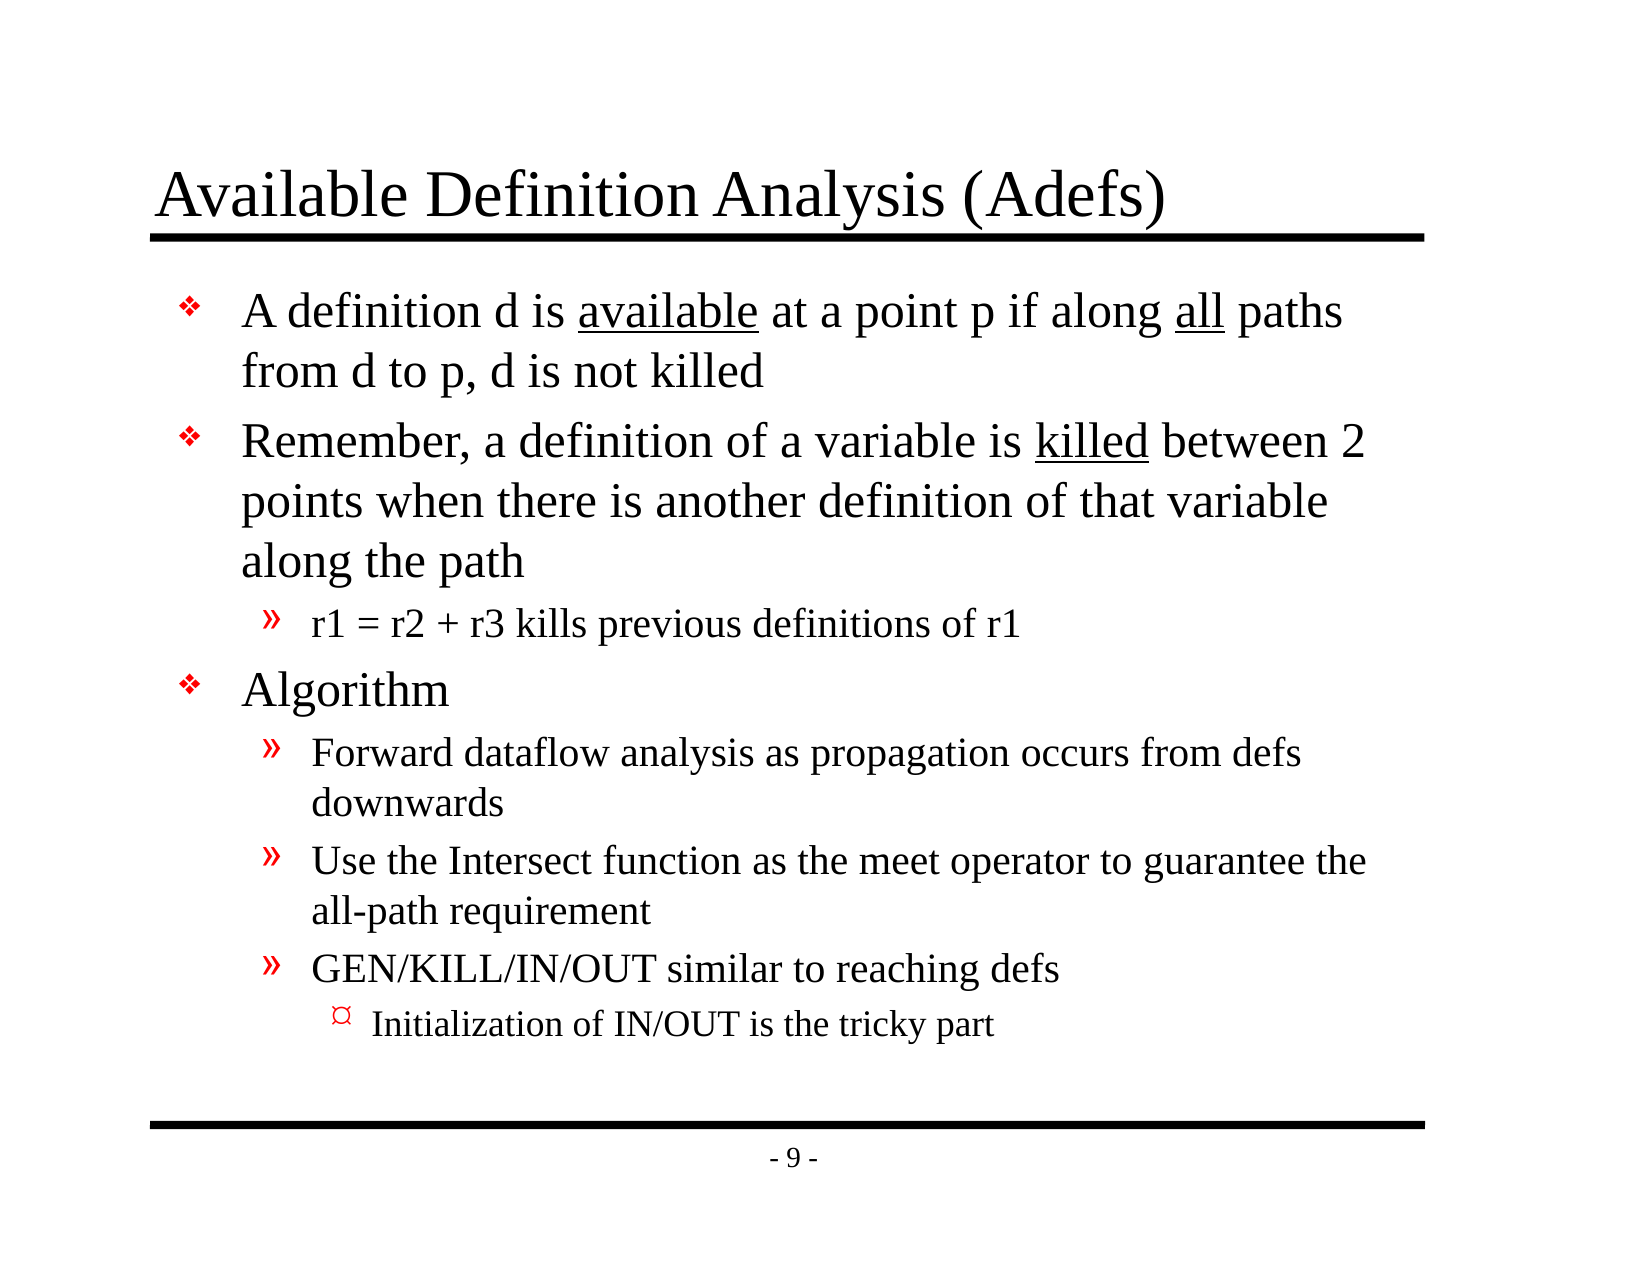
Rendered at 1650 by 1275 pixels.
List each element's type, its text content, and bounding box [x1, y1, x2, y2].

list A definition d is available at a point p if along all paths from d to p, d is not killed Remember, a definition of a variable is killed between 2 points when there is another definition of that variable along the path r1 = r2 + r3 kills previous definitions of r1 Algorithm Forward dataflow analysis as propagation occurs from defs downwards Use the Intersect function as the meet operator to guarantee the all-path requirement GEN/KILL/IN/OUT similar to reaching defs Initialization of IN/OUT is the tricky part [162, 269, 1425, 1125]
title Available Definition Analysis (Adefs) [137, 137, 1413, 239]
